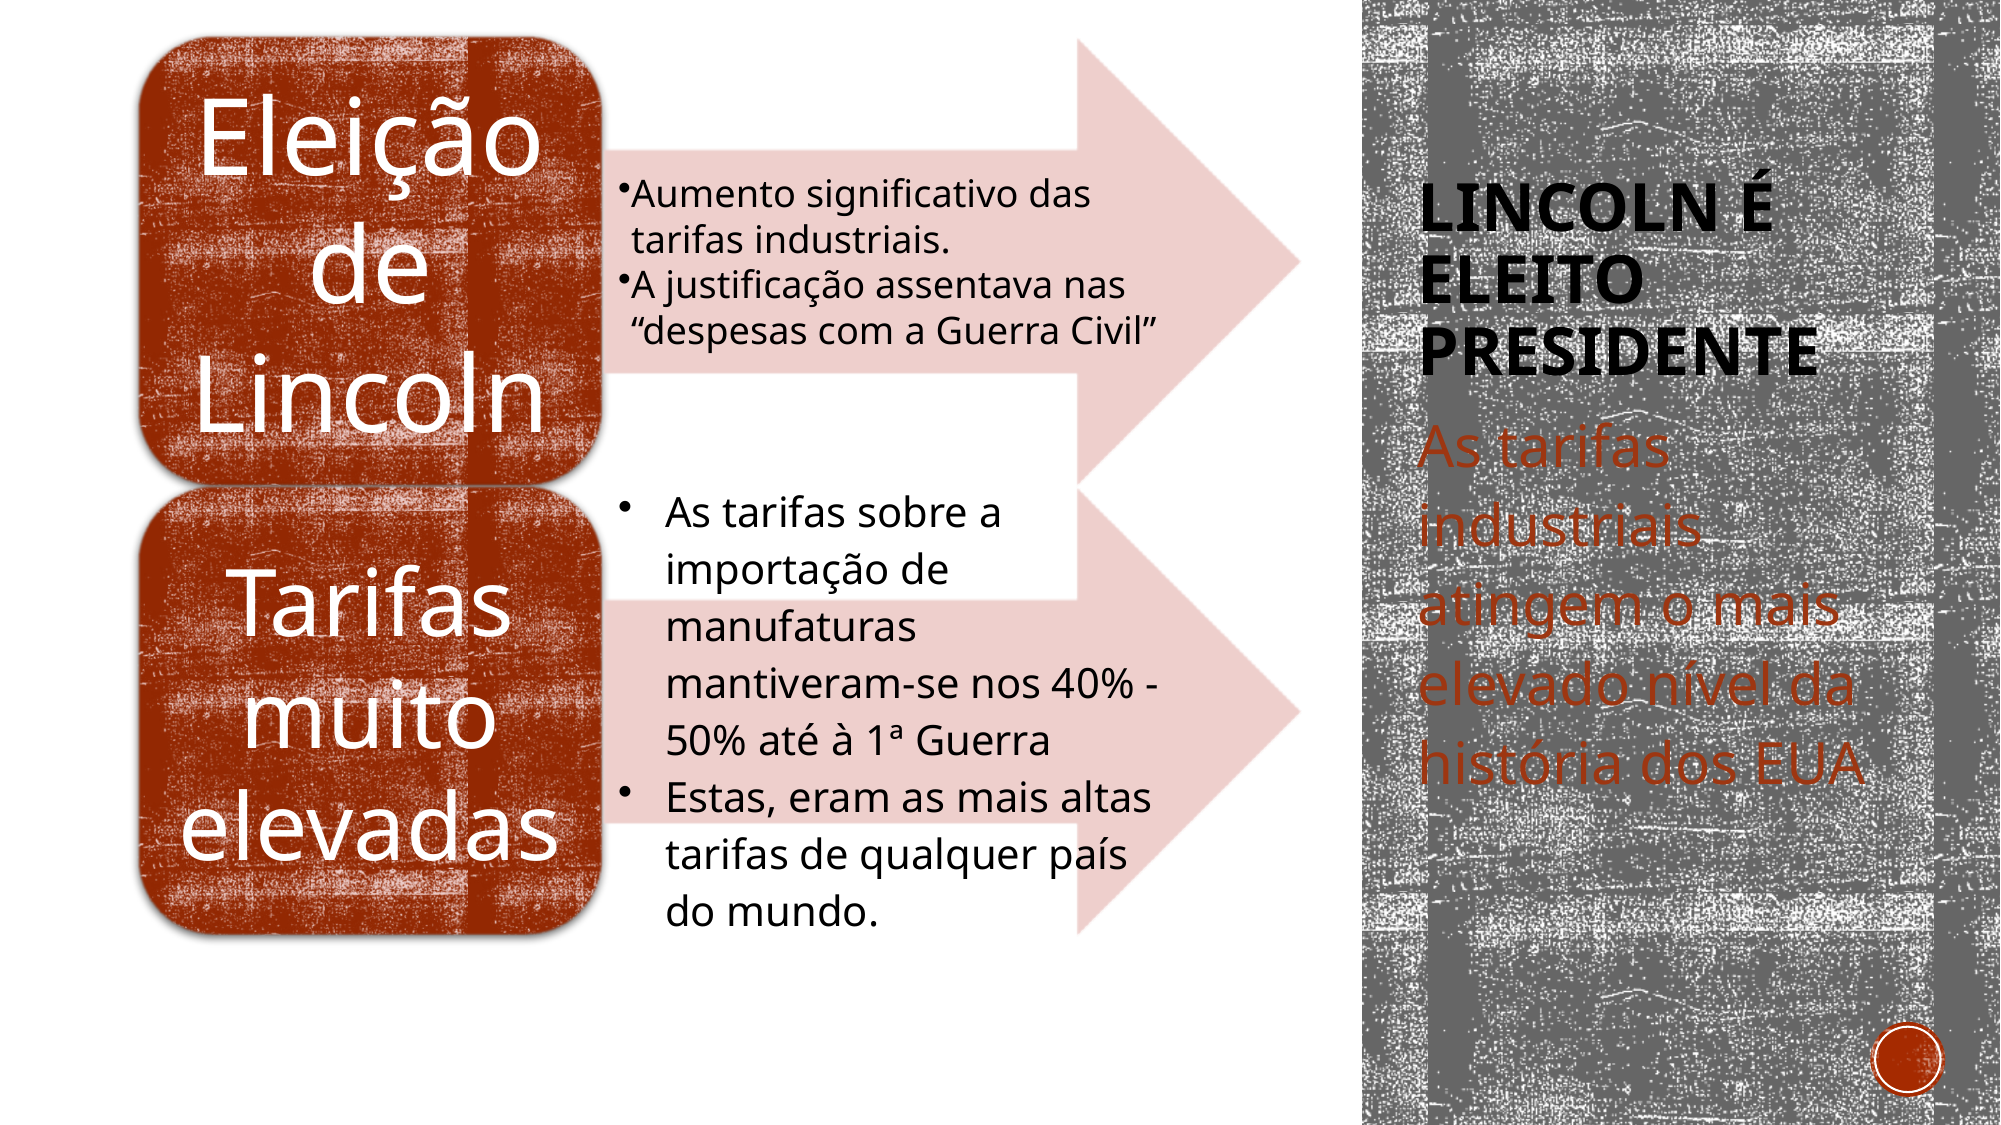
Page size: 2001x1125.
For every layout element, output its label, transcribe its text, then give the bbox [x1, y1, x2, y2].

list As tarifas industriais atingem o mais elevado nível da história dos EUA [1402, 397, 1928, 938]
title LINCOLN é eleito presidente [1402, 112, 1928, 397]
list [140, 39, 1297, 934]
